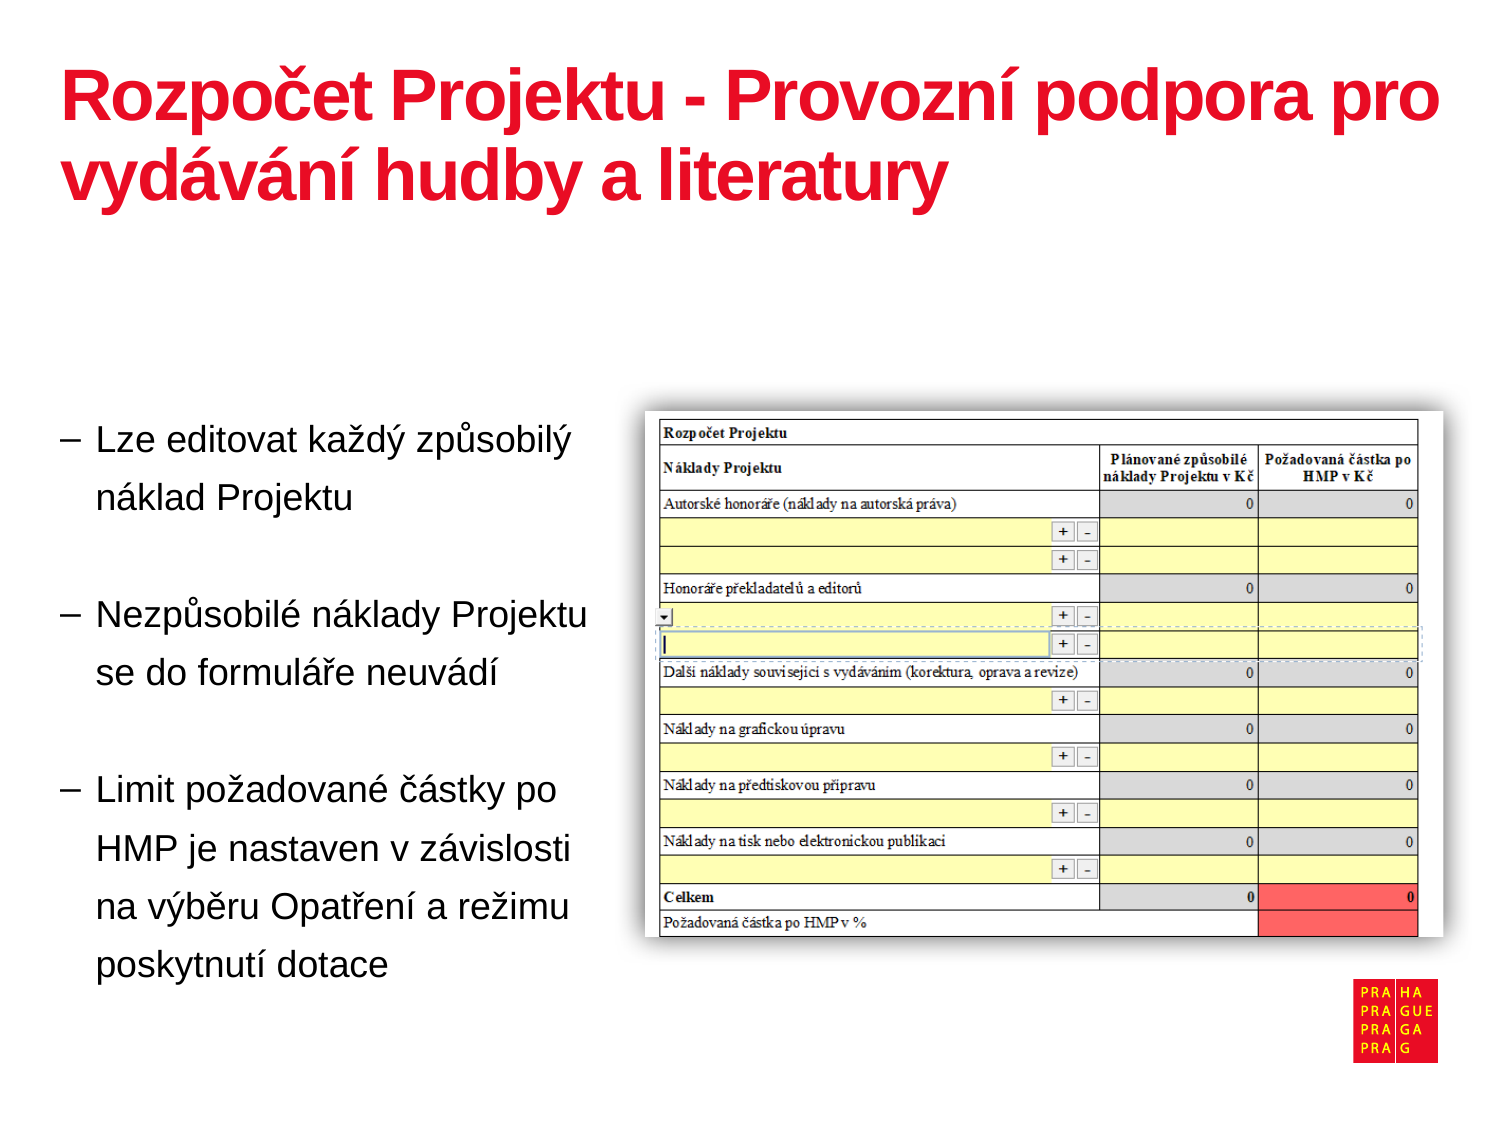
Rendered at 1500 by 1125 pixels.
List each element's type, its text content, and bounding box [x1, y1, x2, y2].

list Lze editovat každý způsobilý náklad Projektu Nezpůsobilé náklady Projektu se do formuláře neuvádí Limit požadované částky po HMP je nastaven v závislosti na výběru Opatření a režimu poskytnutí dotace [60, 401, 621, 937]
title Rozpočet Projektu - Provozní podpora pro vydávání hudby a literatury [60, 54, 1444, 218]
picture [645, 411, 1444, 938]
